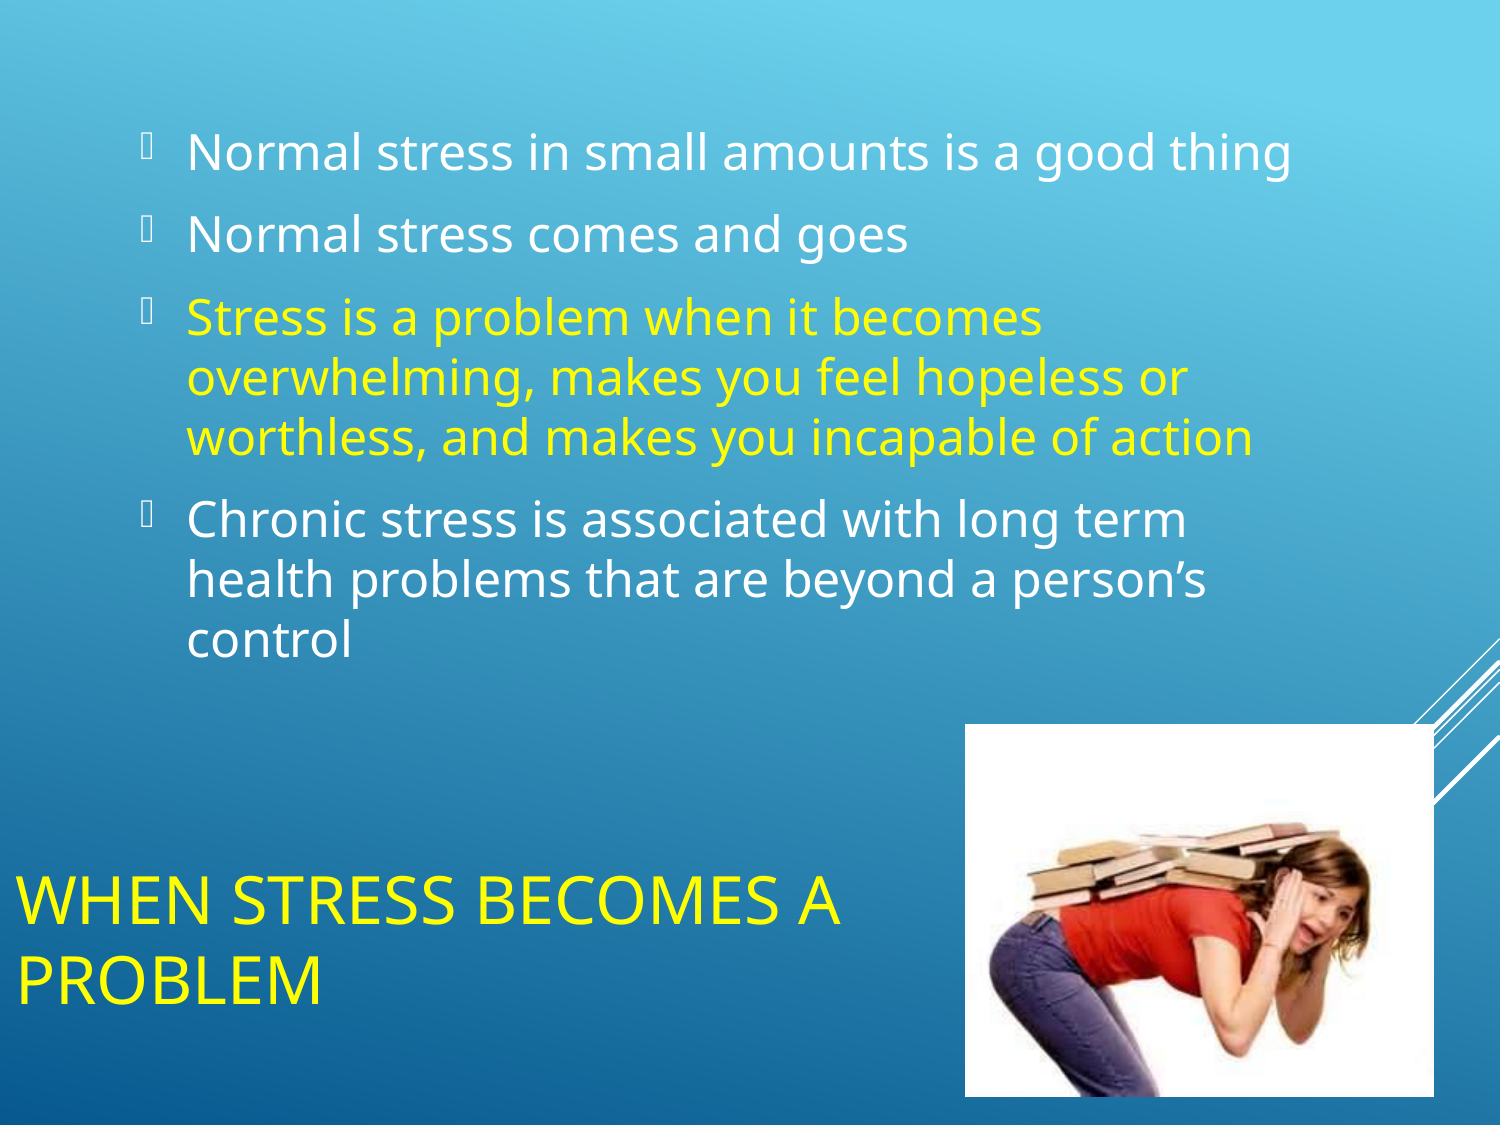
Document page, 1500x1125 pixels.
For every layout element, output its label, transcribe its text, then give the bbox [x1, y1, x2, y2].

picture [964, 724, 1435, 1098]
title When Stress Becomes a Problem [0, 800, 963, 1075]
list Normal stress in small amounts is a good thing Normal stress comes and goes Stress is a problem when it becomes overwhelming, makes you feel hopeless or worthless, and makes you incapable of action Chronic stress is associated with long term health problems that are beyond a person’s control [125, 112, 1350, 713]
